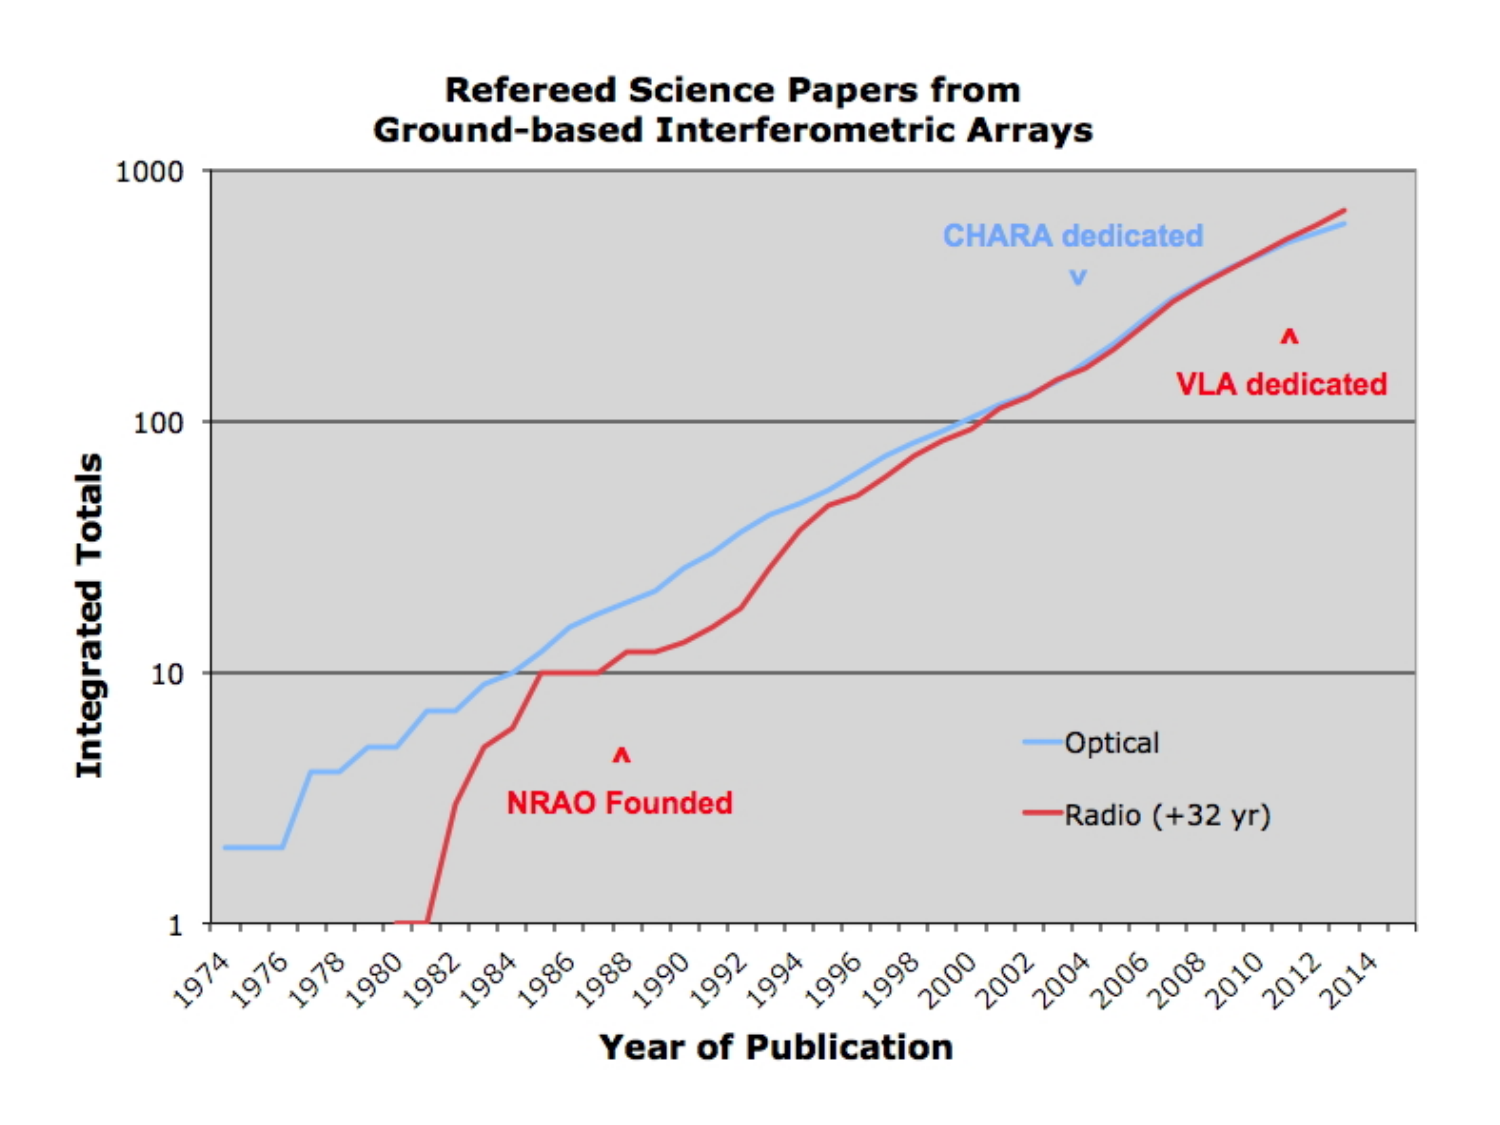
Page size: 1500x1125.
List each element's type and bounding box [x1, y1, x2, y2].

picture [62, 49, 1436, 1076]
